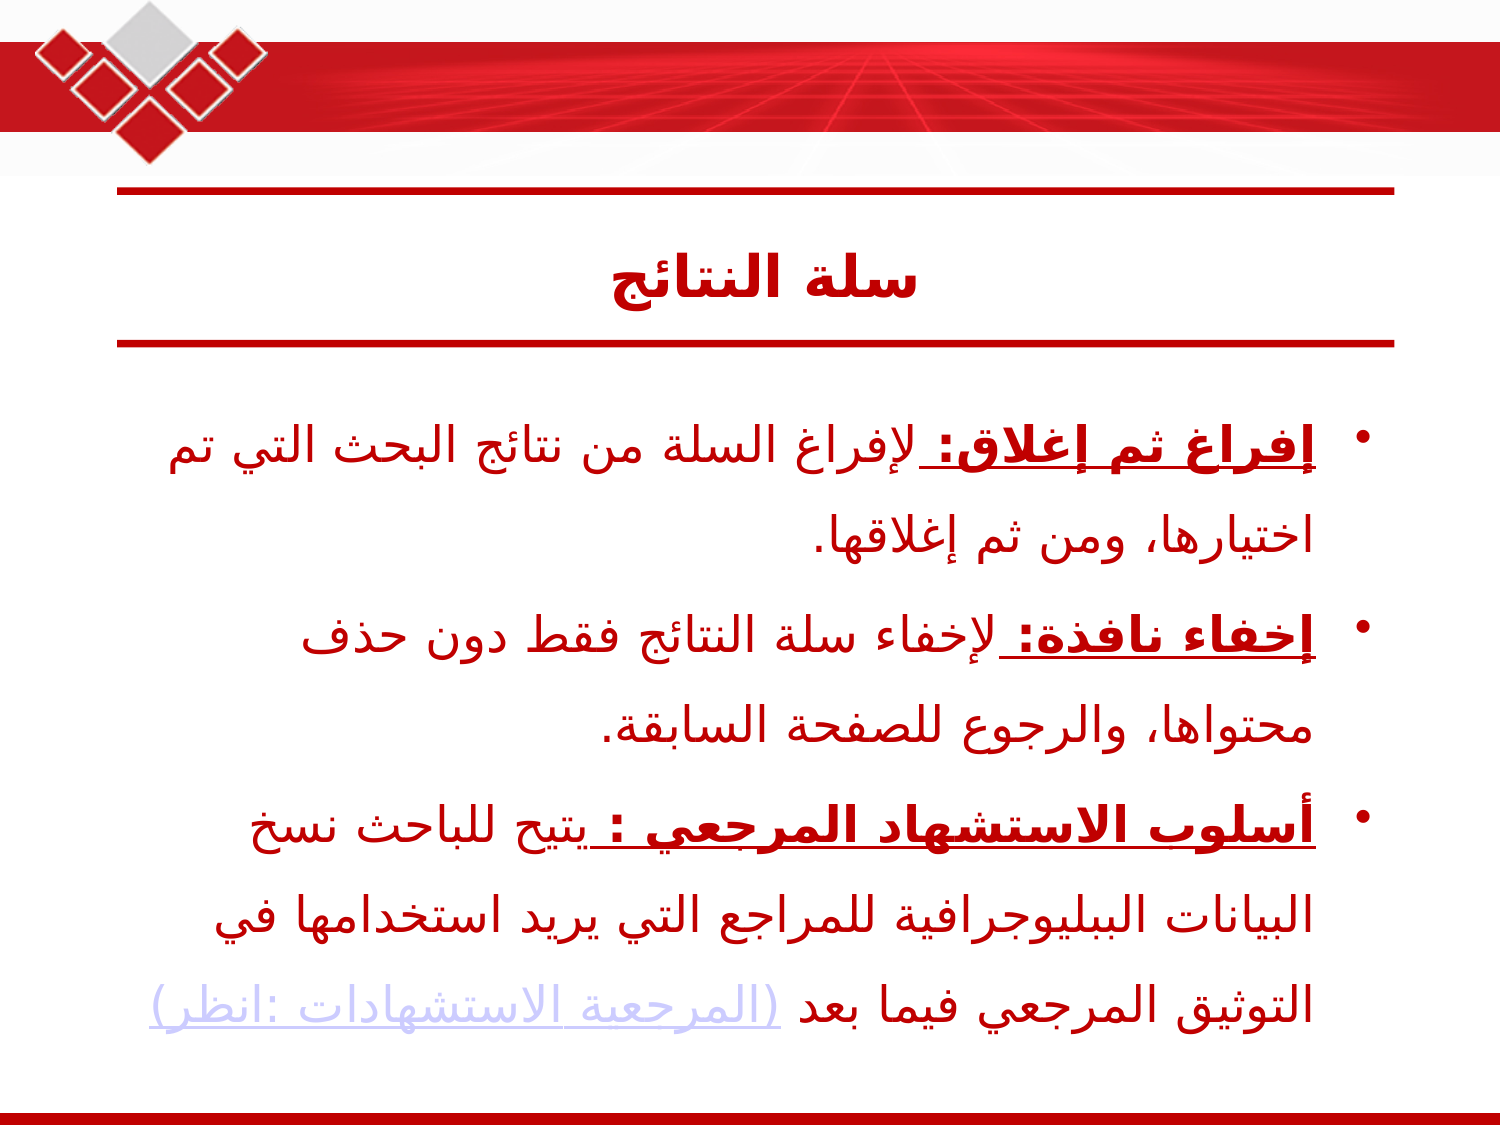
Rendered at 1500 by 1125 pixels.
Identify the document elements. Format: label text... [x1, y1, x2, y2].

title سلة النتائج [116, 198, 1393, 350]
picture [0, 0, 1500, 176]
list إفراغ ثم إغلاق: لإفراغ السلة من نتائج البحث التي تم اختيارها، ومن ثم إغلاقها. إخفاء نافذة: لإخفاء سلة النتائج فقط دون حذف محتواها، والرجوع للصفحة السابقة. أسلوب الاستشهاد المرجعي : يتيح للباحث نسخ البيانات الببليوجرافية للمراجع التي يريد استخدامها في التوثيق المرجعي فيما بعد (انظر: الاستشهادات المرجعية) [112, 374, 1388, 1001]
